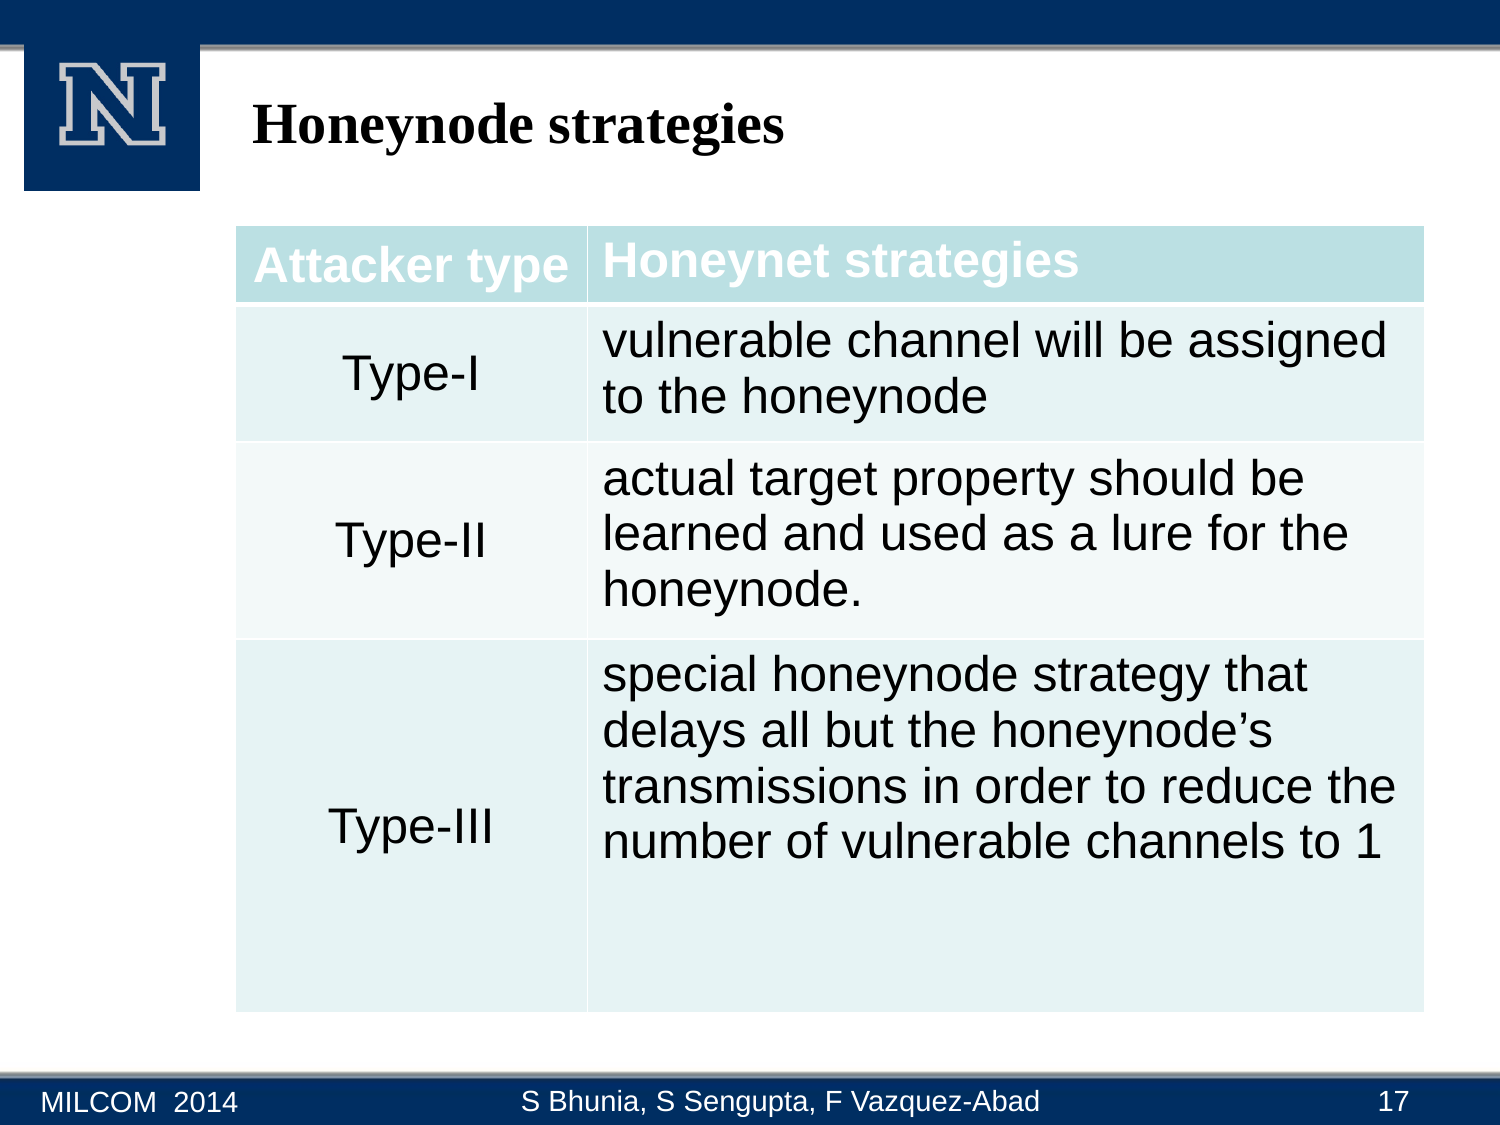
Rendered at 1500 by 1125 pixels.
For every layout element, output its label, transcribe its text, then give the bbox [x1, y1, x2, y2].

table_cell Type-I [236, 307, 587, 441]
table_cell special honeynode strategy that delays all but the honeynode’s transmissions in order to reduce the number of vulnerable channels to 1 [588, 640, 1424, 1012]
picture [0, 1062, 1500, 1125]
slide_number 17 [1074, 1074, 1426, 1125]
table_header Attacker type [236, 226, 587, 302]
picture [0, 0, 1500, 191]
title Honeynode strategies [237, 62, 1450, 188]
table_cell Type-III [236, 640, 587, 1012]
table_header Honeynet strategies [588, 226, 1424, 302]
table_cell Type-II [236, 443, 587, 638]
table_cell vulnerable channel will be assigned to the honeynode [588, 307, 1424, 441]
table_cell actual target property should be learned and used as a lure for the honeynode. [588, 443, 1424, 638]
